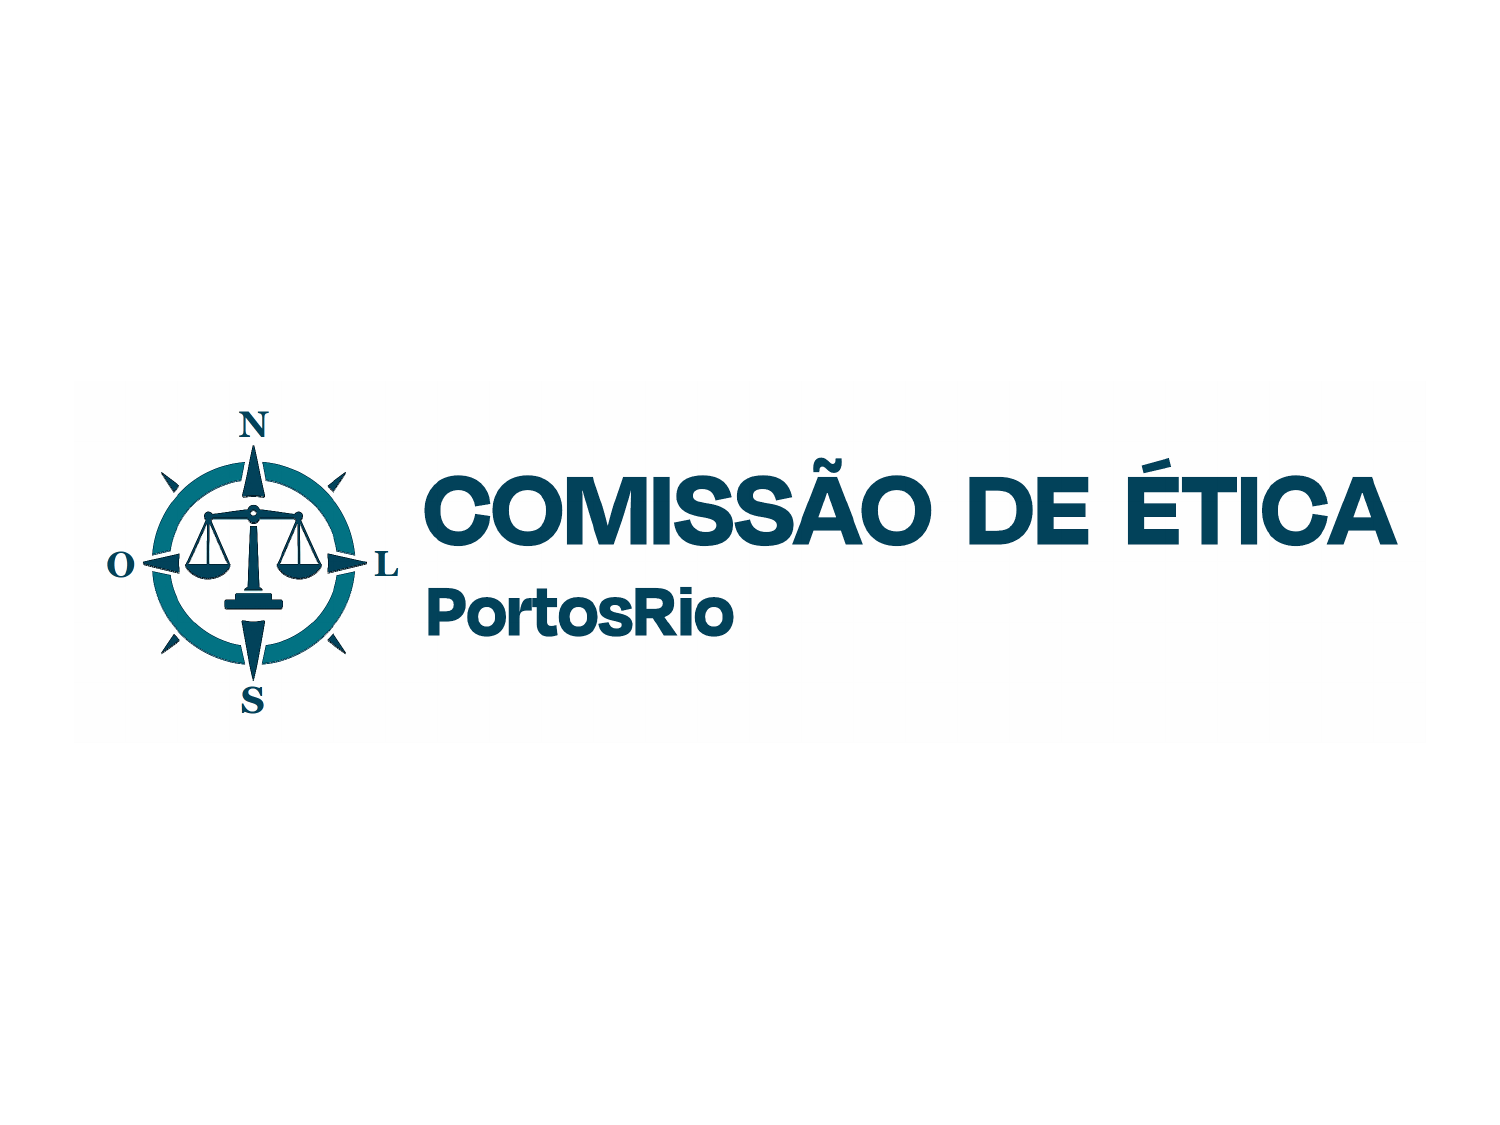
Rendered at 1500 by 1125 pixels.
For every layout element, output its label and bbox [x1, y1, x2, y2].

picture [74, 381, 1426, 743]
